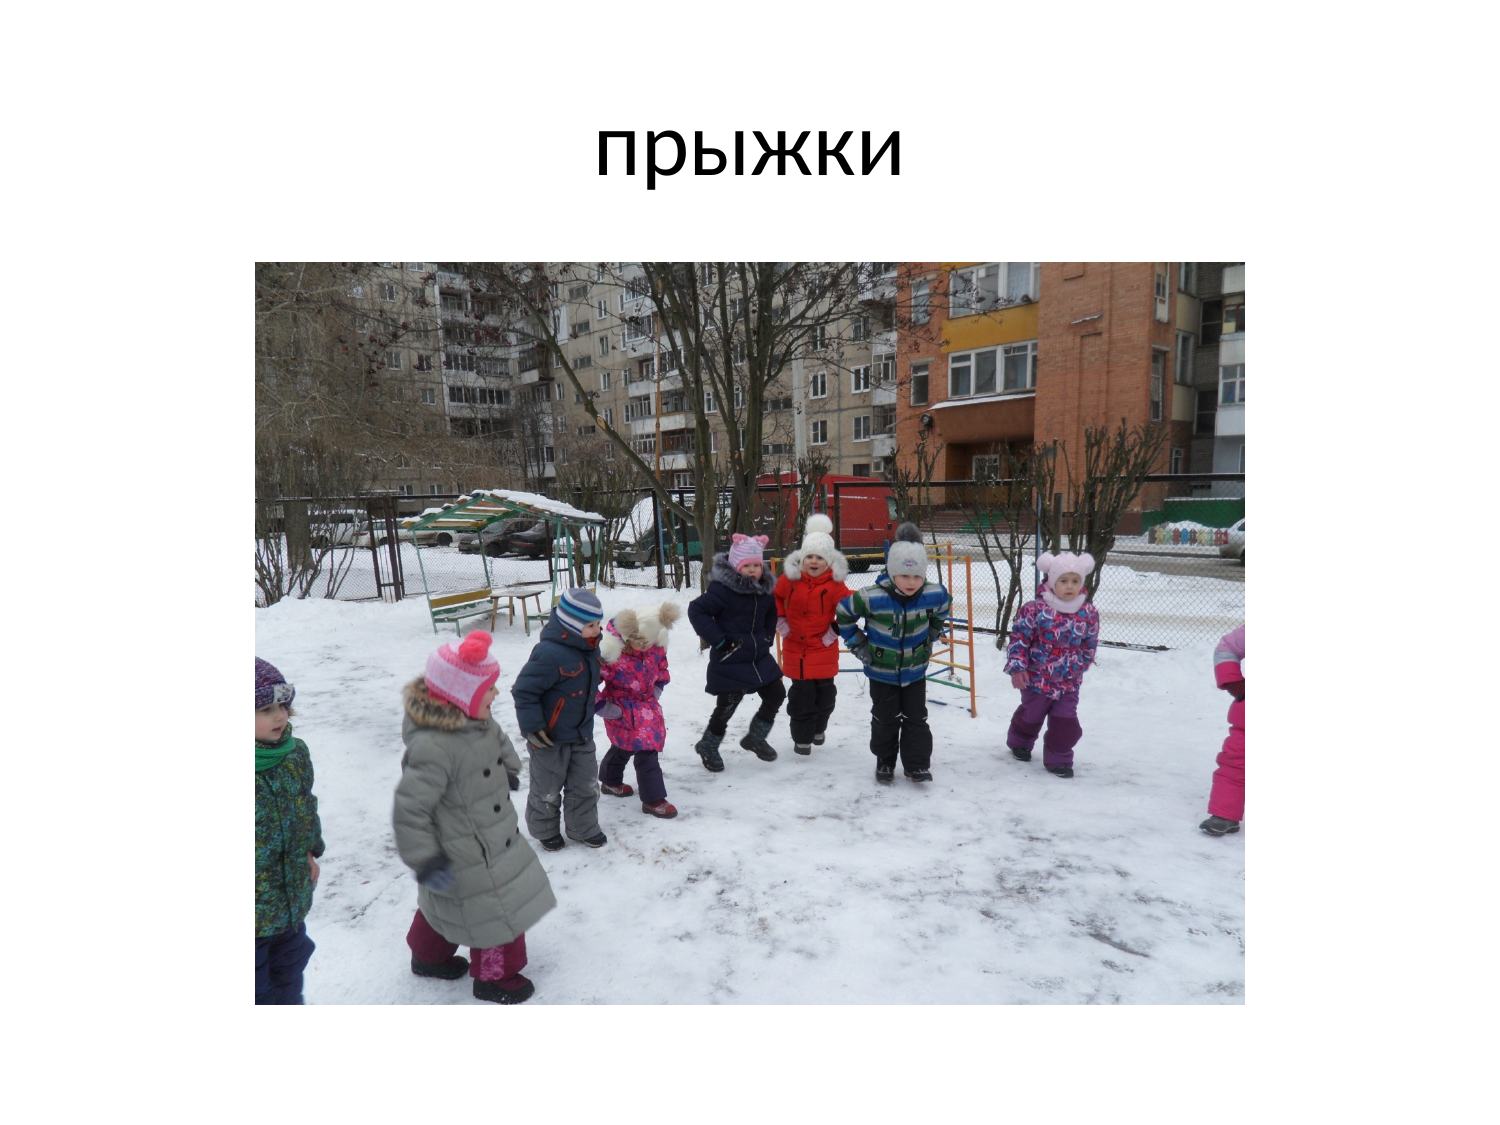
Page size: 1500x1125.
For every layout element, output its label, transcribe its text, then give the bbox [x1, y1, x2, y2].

title прыжки [75, 45, 1425, 233]
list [254, 262, 1246, 1006]
